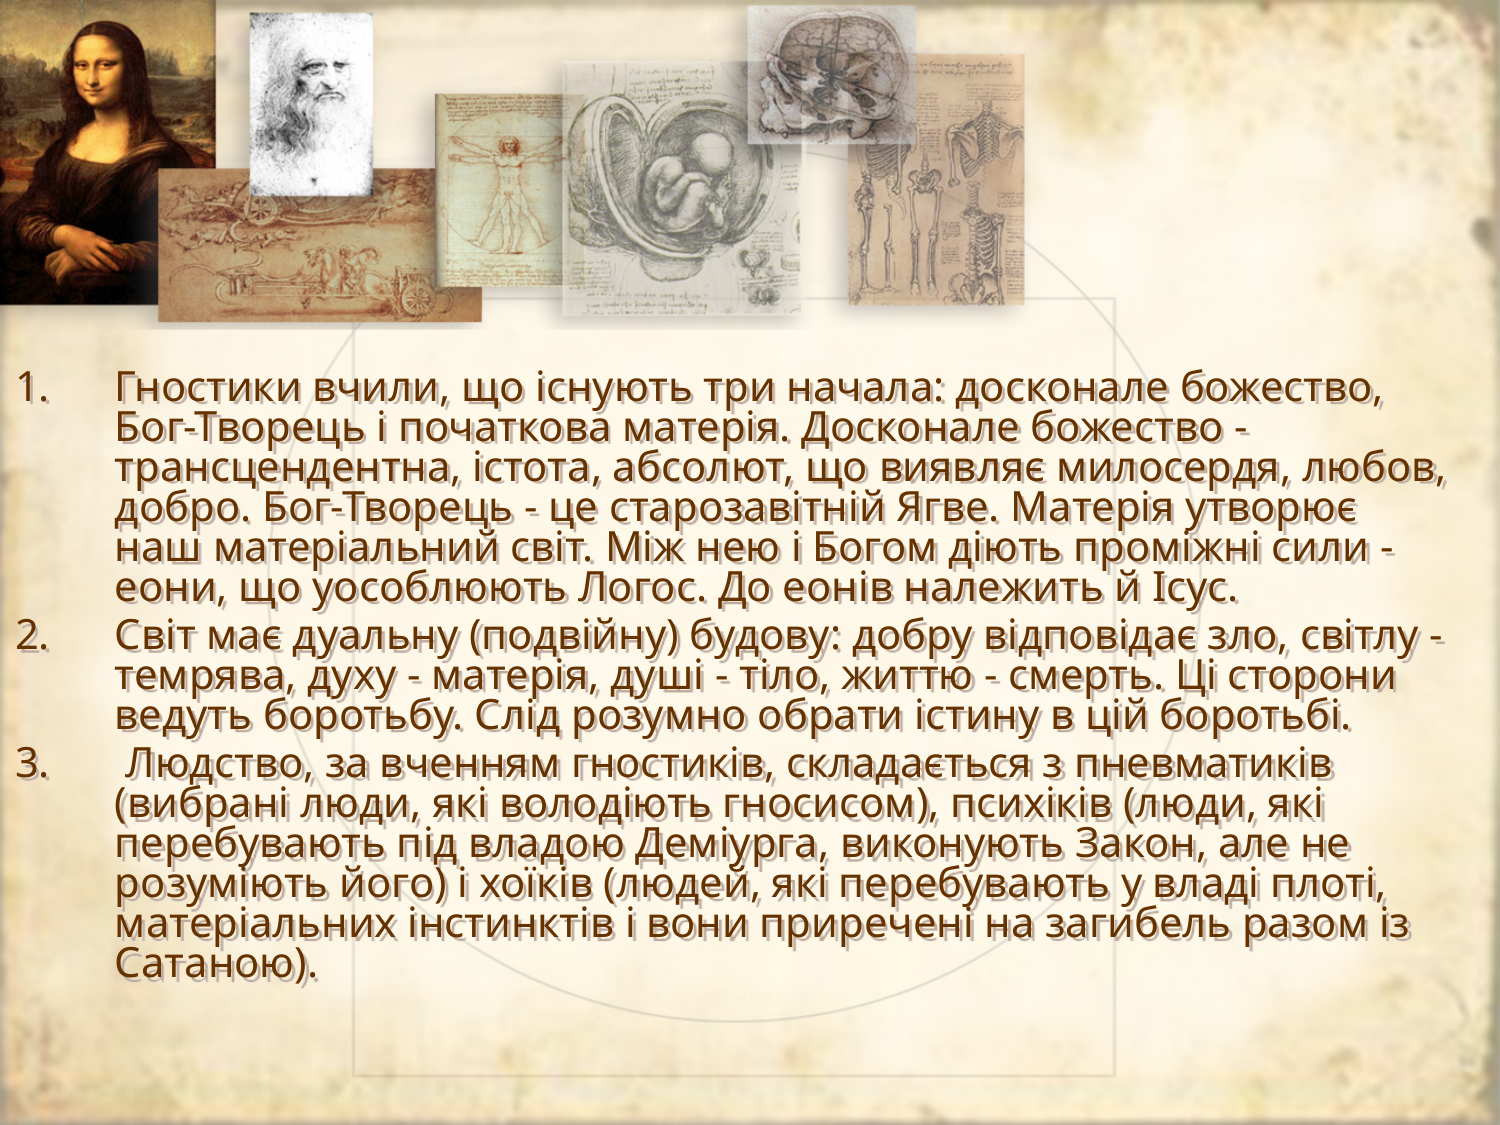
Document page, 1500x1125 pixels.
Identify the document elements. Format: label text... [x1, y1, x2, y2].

picture [0, 0, 1500, 1125]
list Гностики вчили, що існують три начала: досконале божество, Бог-Творець і початкова матерія. Досконале божество -трансцендентна, істота, абсолют, що виявляє милосердя, любов, добро. Бог-Творець - це старозавітній Ягве. Матерія утворює наш матеріальний світ. Між нею і Богом діють проміжні сили - еони, що уособлюють Логос. До еонів належить й Ісус. Світ має дуальну (подвійну) будову: добру відповідає зло, світлу - темрява, духу - матерія, душі - тіло, життю - смерть. Ці сторони ведуть боротьбу. Слід розумно обрати істину в цій боротьбі. Людство, за вченням гностиків, складається з пневматиків (вибрані люди, які володіють гносисом), психіків (люди, які перебувають під владою Деміурга, виконують Закон, але не розуміють його) і хоїків (людей, які перебувають у владі плоті, матеріальних інстинктів і вони приречені на загибель разом із Сатаною). [0, 361, 1471, 1095]
